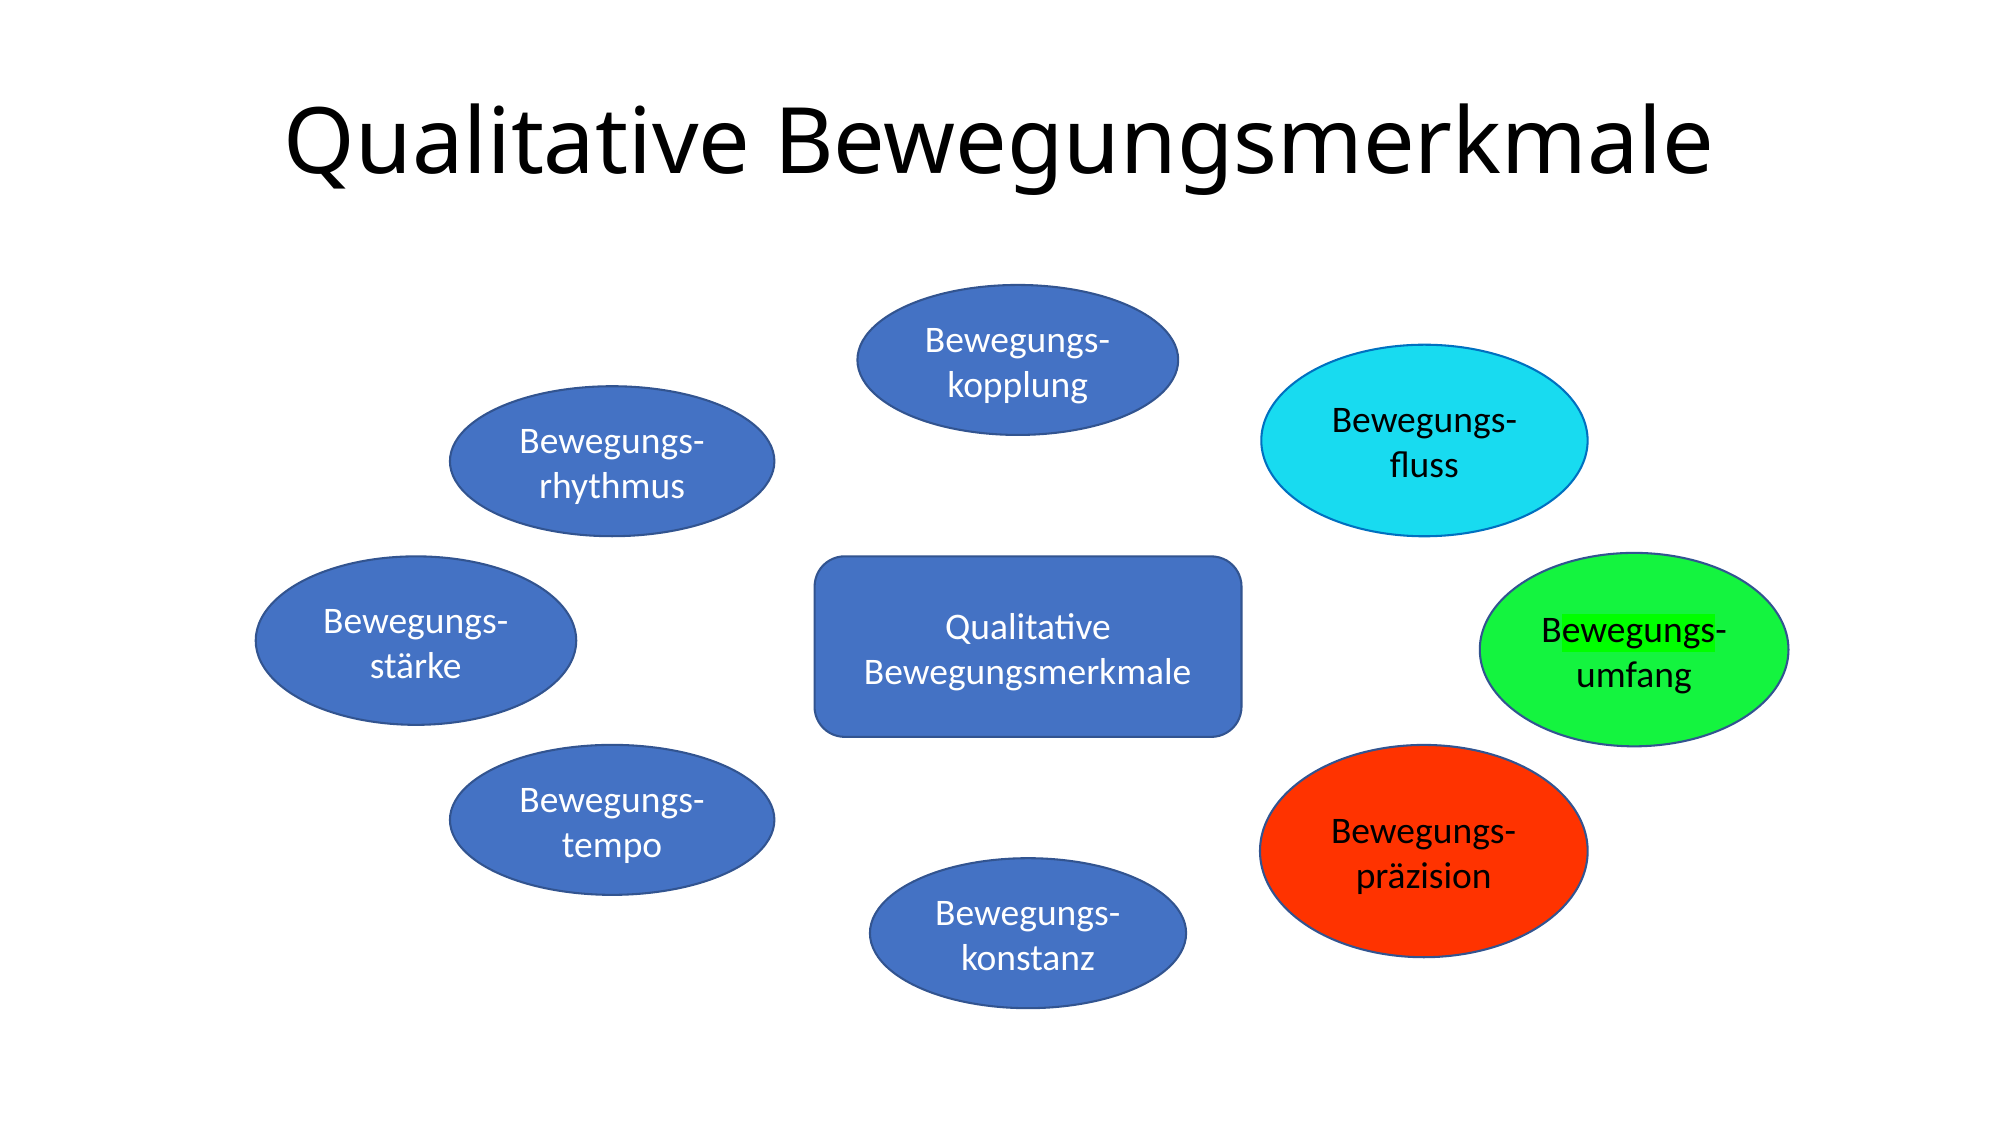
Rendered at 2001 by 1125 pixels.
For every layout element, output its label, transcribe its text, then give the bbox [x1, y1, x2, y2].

text_box Bewegungs-tempo [448, 743, 776, 896]
text_box Qualitative Bewegungsmerkmale [813, 555, 1243, 738]
text_box Bewegungs-umfang [1478, 551, 1790, 748]
text_box Bewegungs-rhythmus [448, 385, 776, 538]
text_box Bewegungs-konstanz [868, 857, 1188, 1010]
text_box Bewegungs-stärke [254, 555, 578, 726]
text_box Bewegungs-fluss [1260, 343, 1589, 538]
title Qualitative Bewegungsmerkmale [137, 59, 1863, 278]
text_box Bewegungs-kopplung [856, 283, 1180, 436]
text_box Bewegungs-präzision [1258, 743, 1589, 959]
